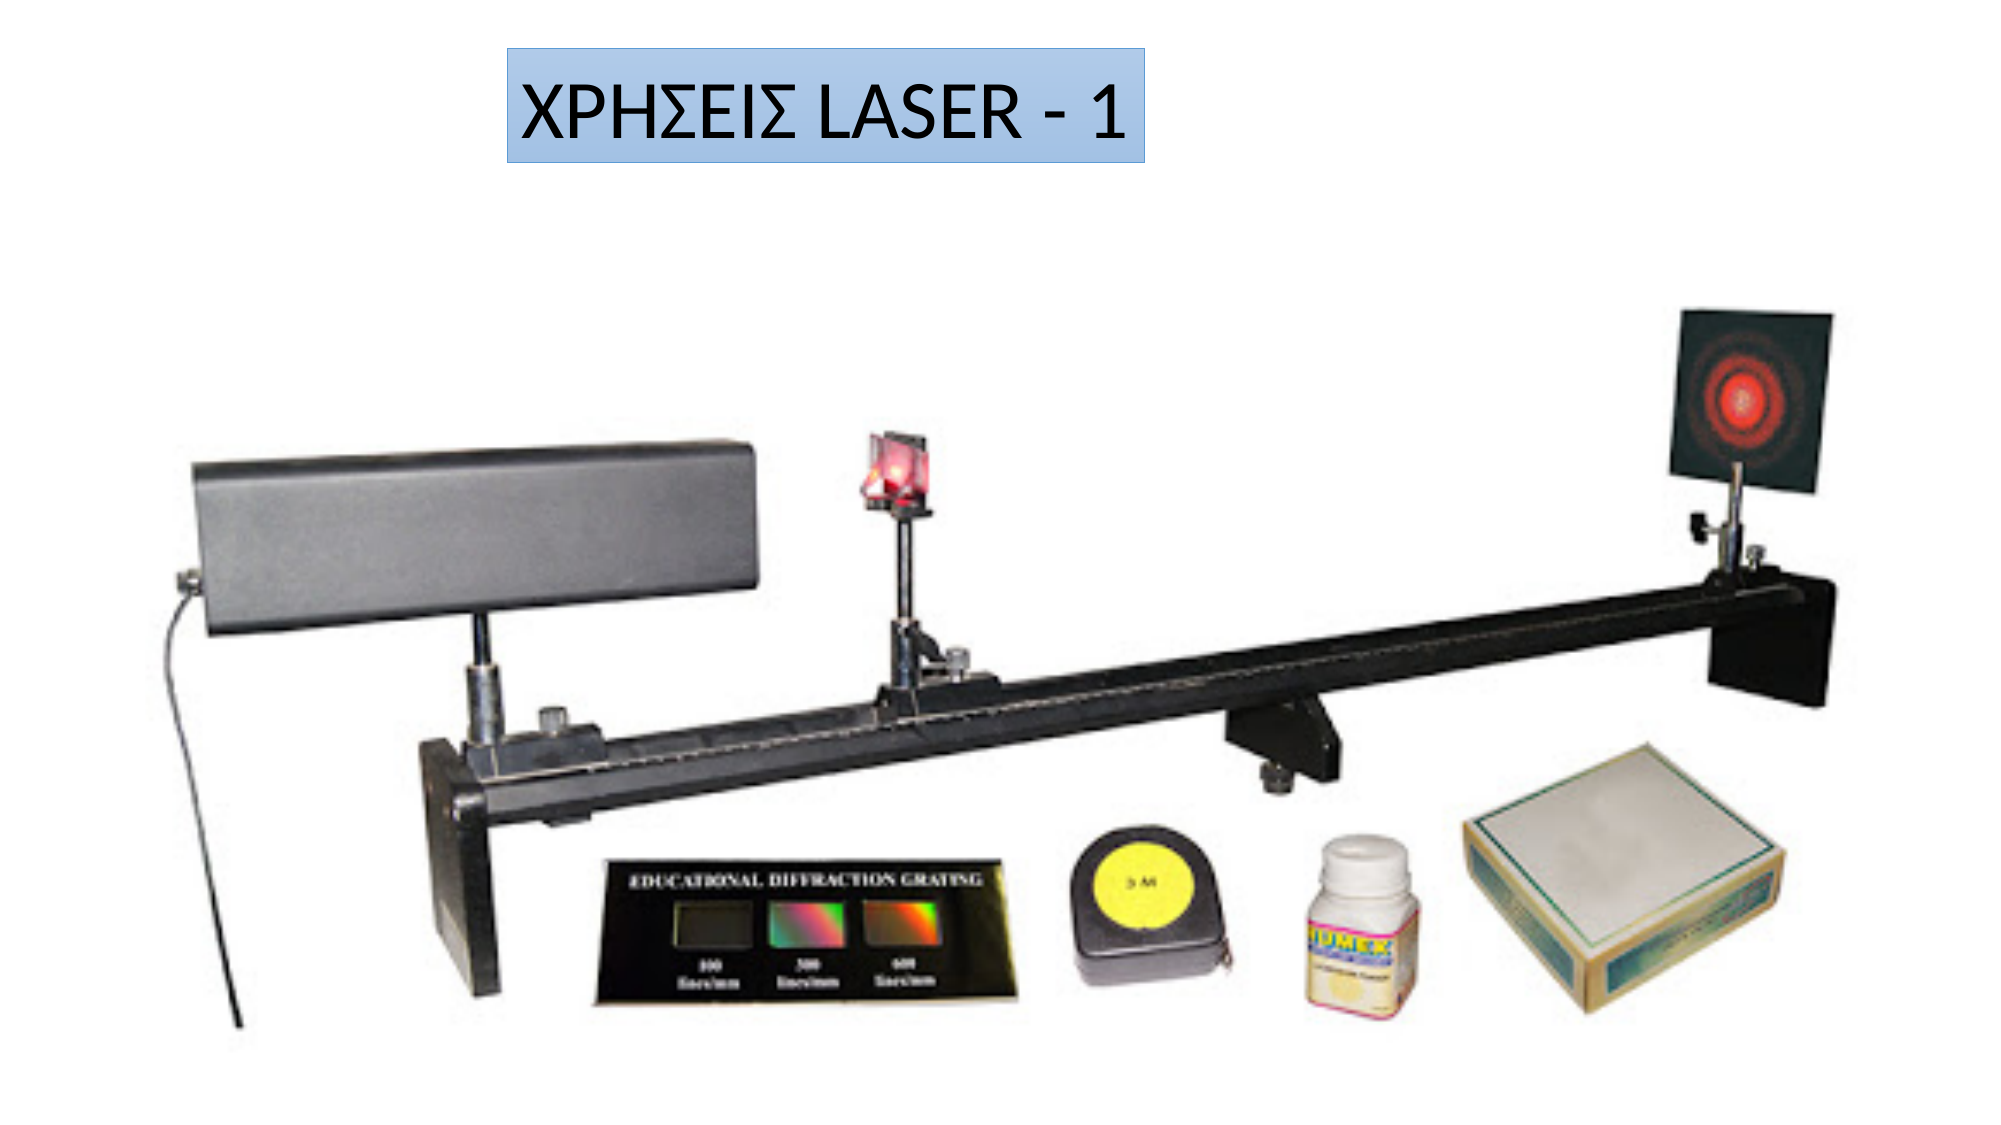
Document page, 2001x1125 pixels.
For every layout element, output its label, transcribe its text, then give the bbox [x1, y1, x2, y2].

picture [119, 253, 1885, 1077]
text_box ΧΡΗΣΕΙΣ LASER - 1 [507, 48, 1145, 163]
